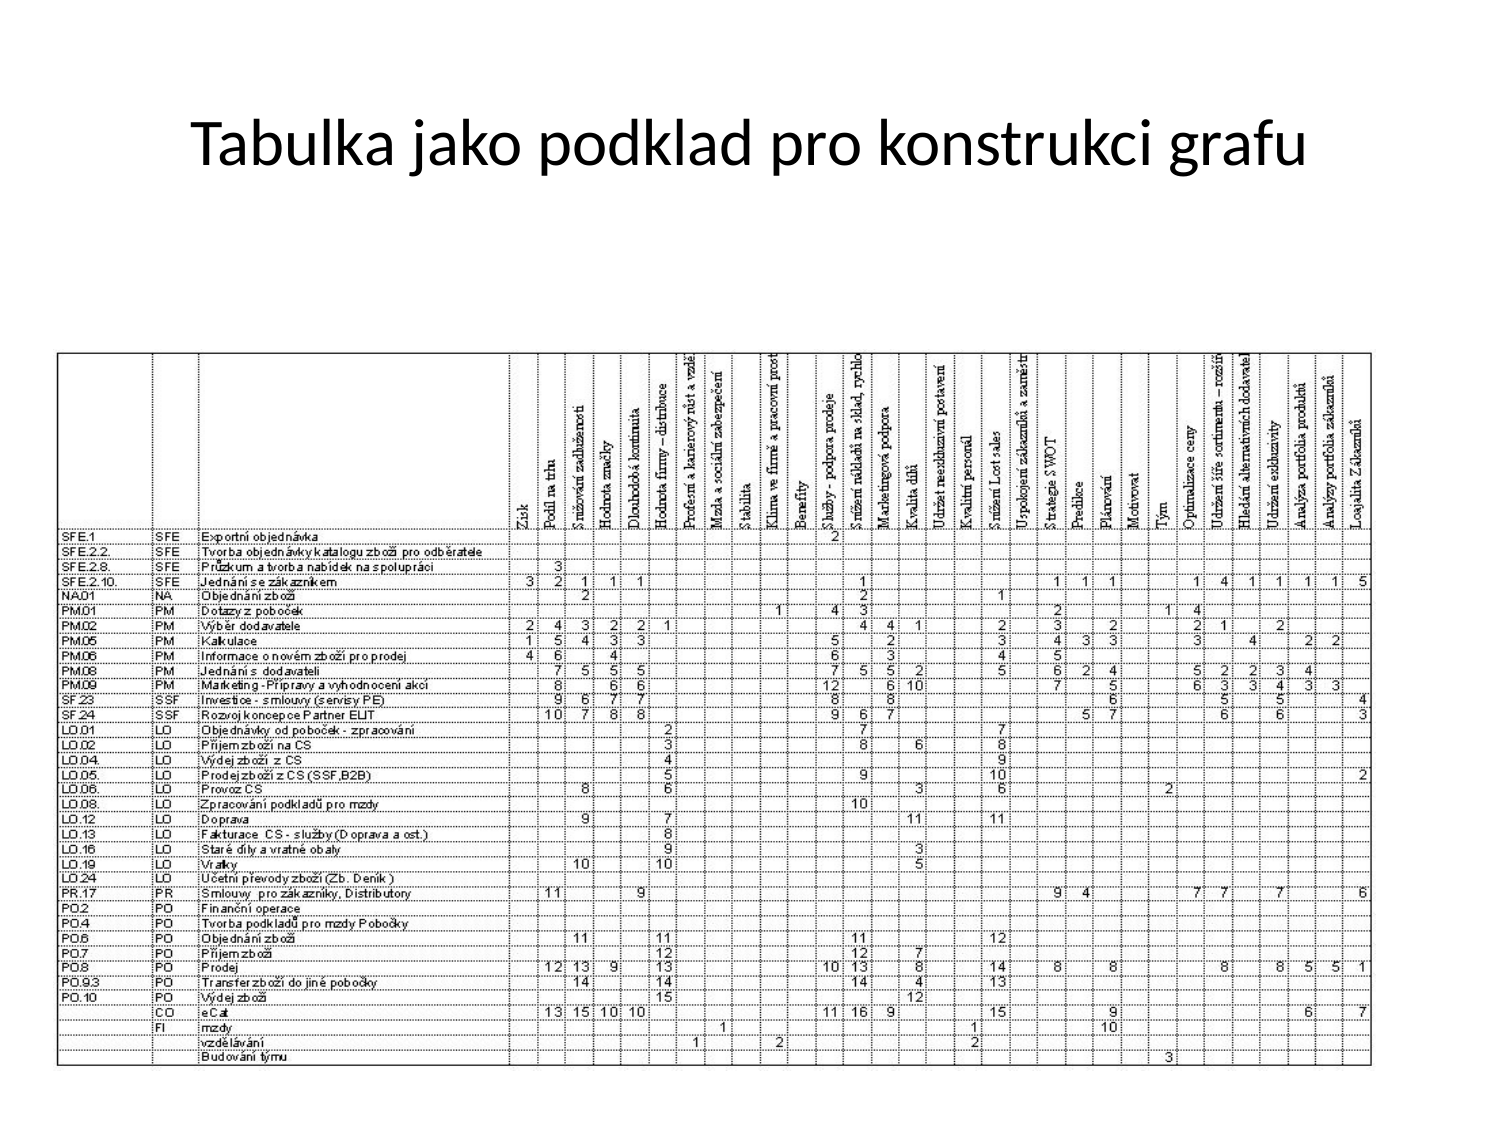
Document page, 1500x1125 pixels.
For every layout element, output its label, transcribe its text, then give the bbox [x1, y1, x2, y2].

title Tabulka jako podklad pro konstrukci grafu [75, 45, 1425, 233]
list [52, 349, 1377, 1071]
